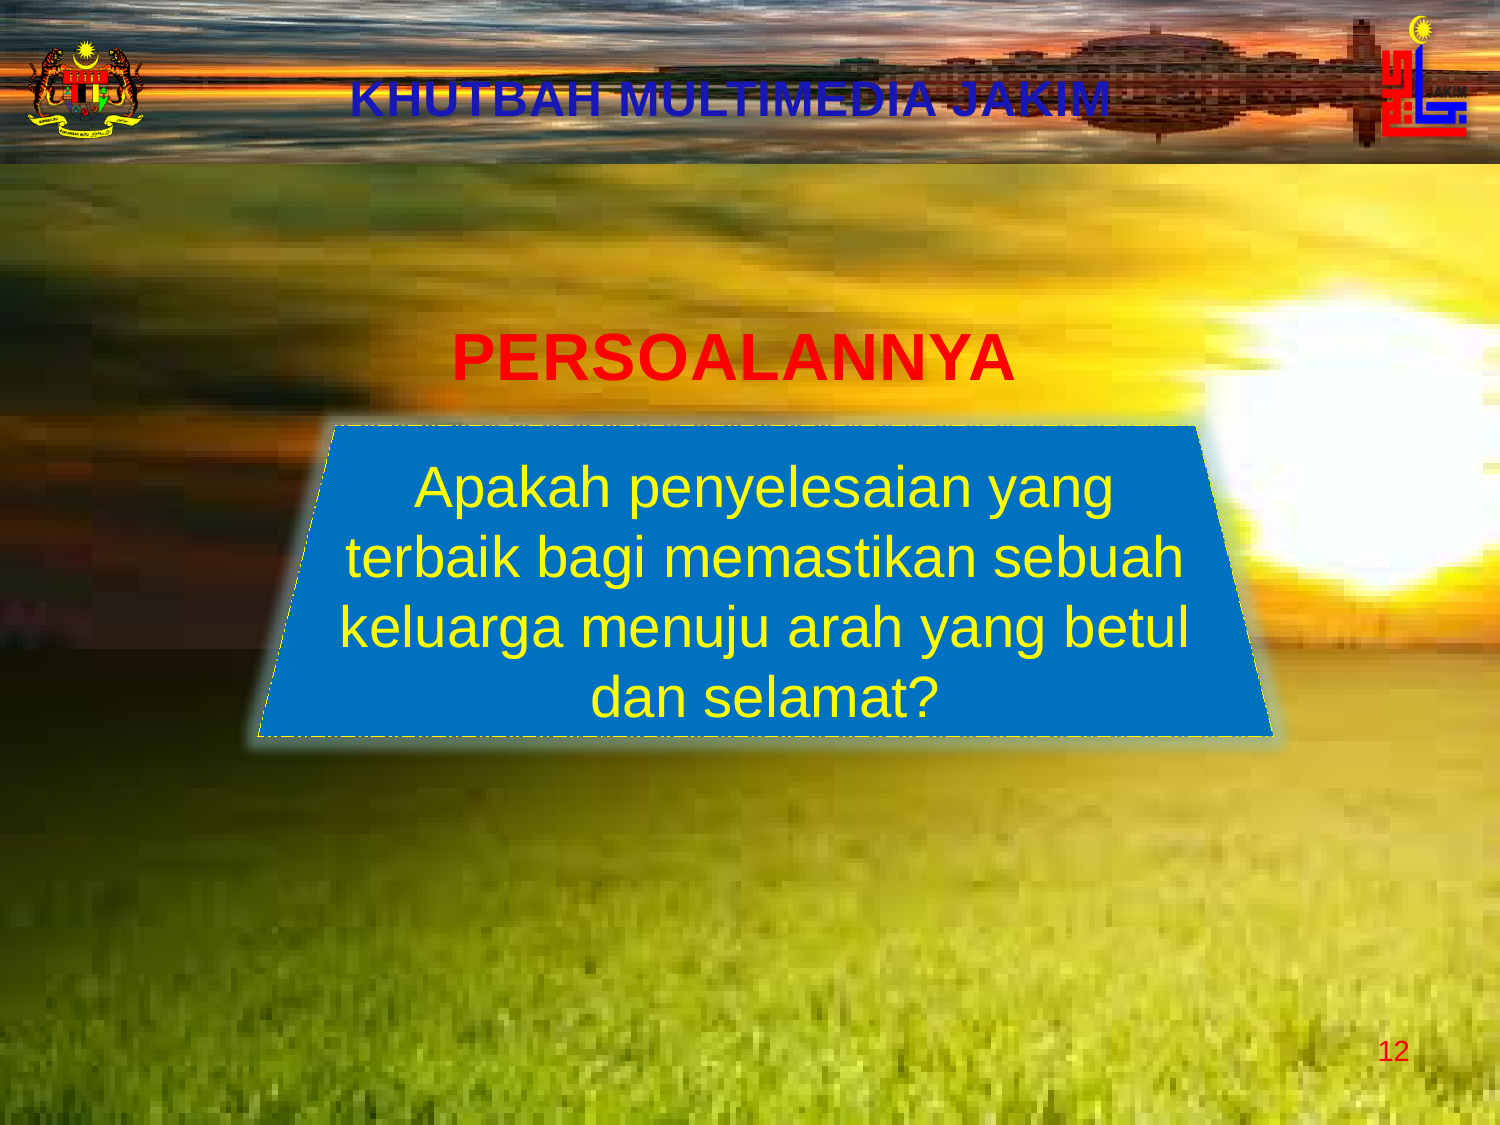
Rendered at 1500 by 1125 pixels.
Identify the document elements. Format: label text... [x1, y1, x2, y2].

text_box PERSOALANNYA [436, 306, 1033, 402]
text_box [0, 0, 1500, 165]
picture [0, 165, 1500, 1125]
slide_number 12 [1074, 1024, 1426, 1103]
text_box Apakah penyelesaian yang terbaik bagi memastikan sebuah keluarga menuju arah yang betul dan selamat? [257, 425, 1274, 737]
